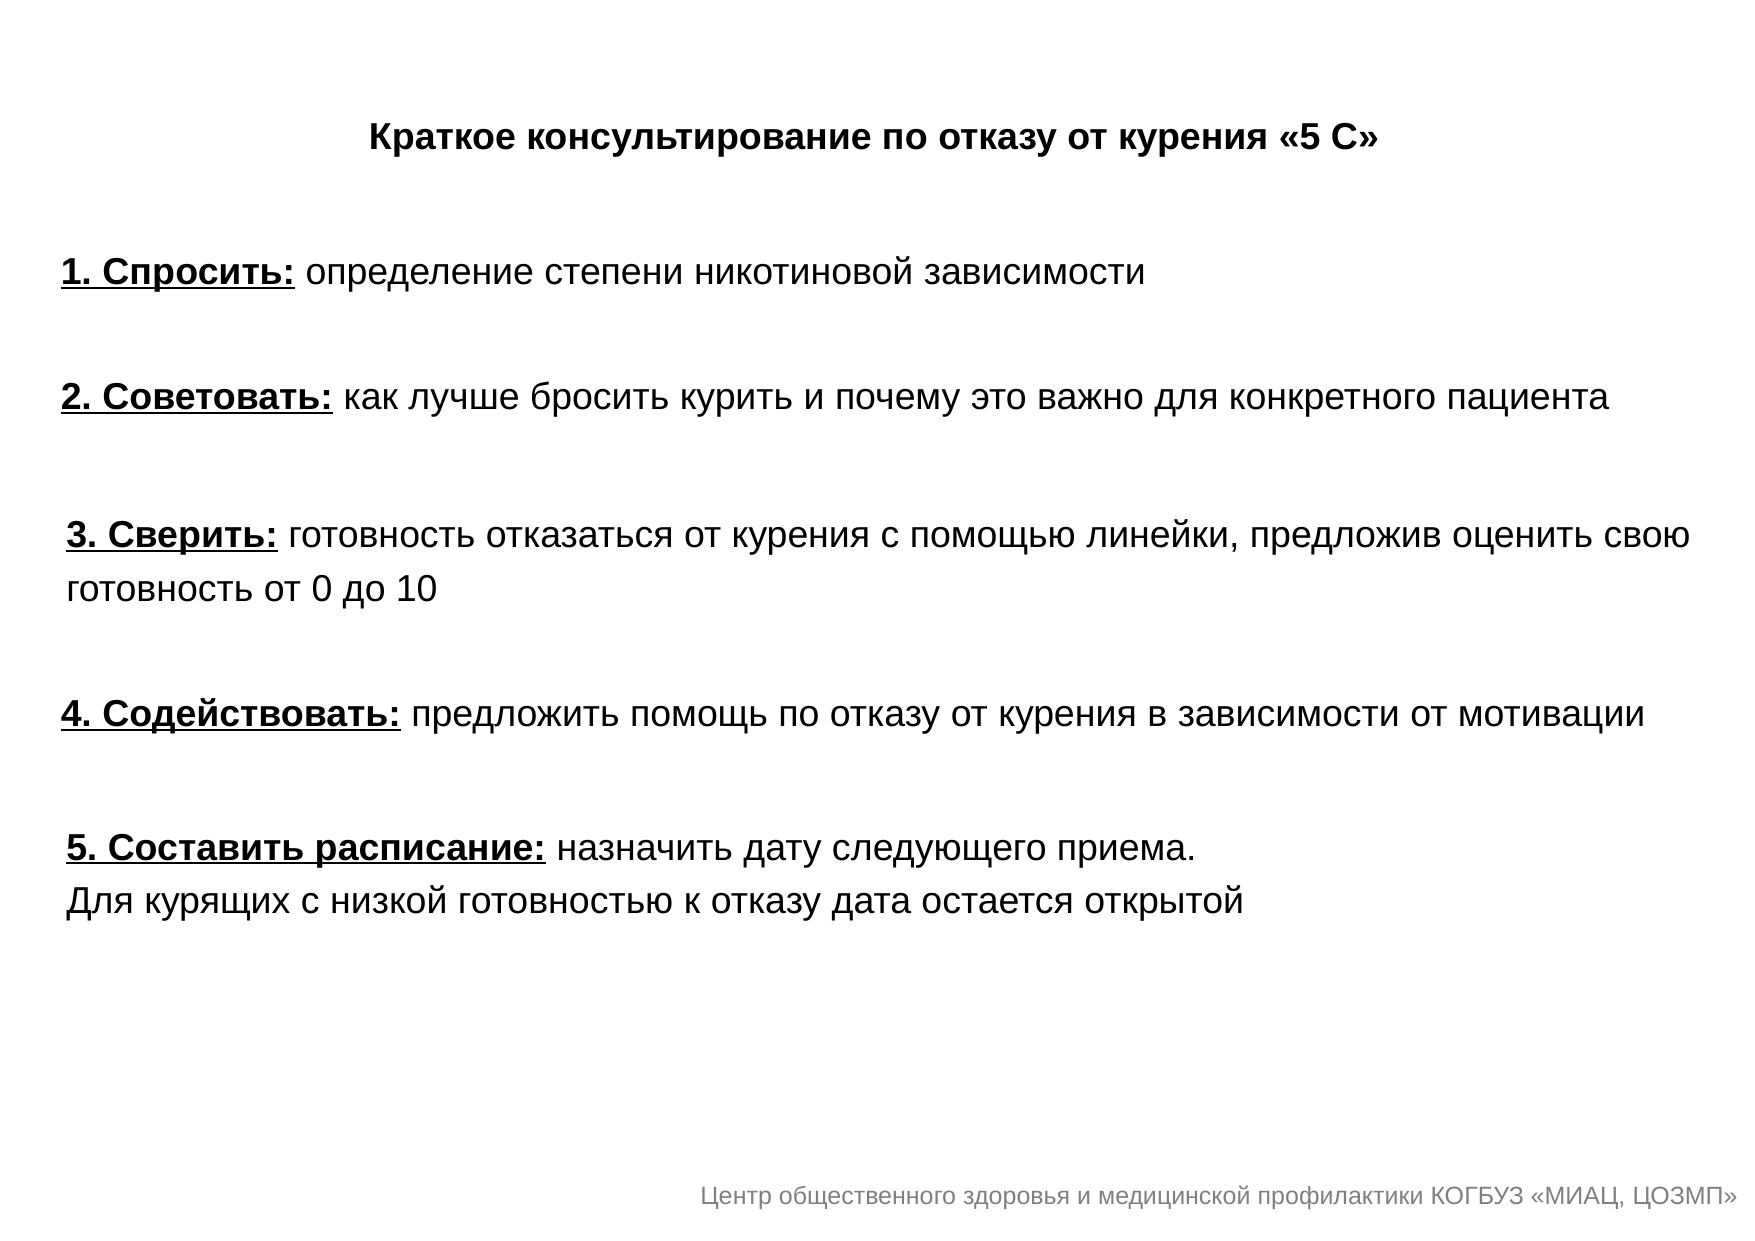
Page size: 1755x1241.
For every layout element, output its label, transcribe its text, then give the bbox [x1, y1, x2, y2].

text_box Краткое консультирование по отказу от курения «5 С» [44, 104, 1704, 165]
text_box 3. Сверить: готовность отказаться от курения с помощью линейки, предложив оценить свою готовность от 0 до 10 [51, 493, 1714, 617]
text_box 2. Советовать: как лучше бросить курить и почему это важно для конкретного пациента [46, 355, 1708, 425]
text_box 4. Содействовать: предложить помощь по отказу от курения в зависимости от мотивации [46, 672, 1708, 742]
text_box 5. Составить расписание: назначить дату следующего приема. Для курящих с низкой готовностью к отказу дата остается открытой [51, 806, 1714, 929]
text_box 1. Спросить: определение степени никотиновой зависимости [46, 230, 1518, 300]
text_box Центр общественного здоровья и медицинской профилактики КОГБУЗ «МИАЦ, ЦОЗМП» [252, 1171, 1755, 1217]
